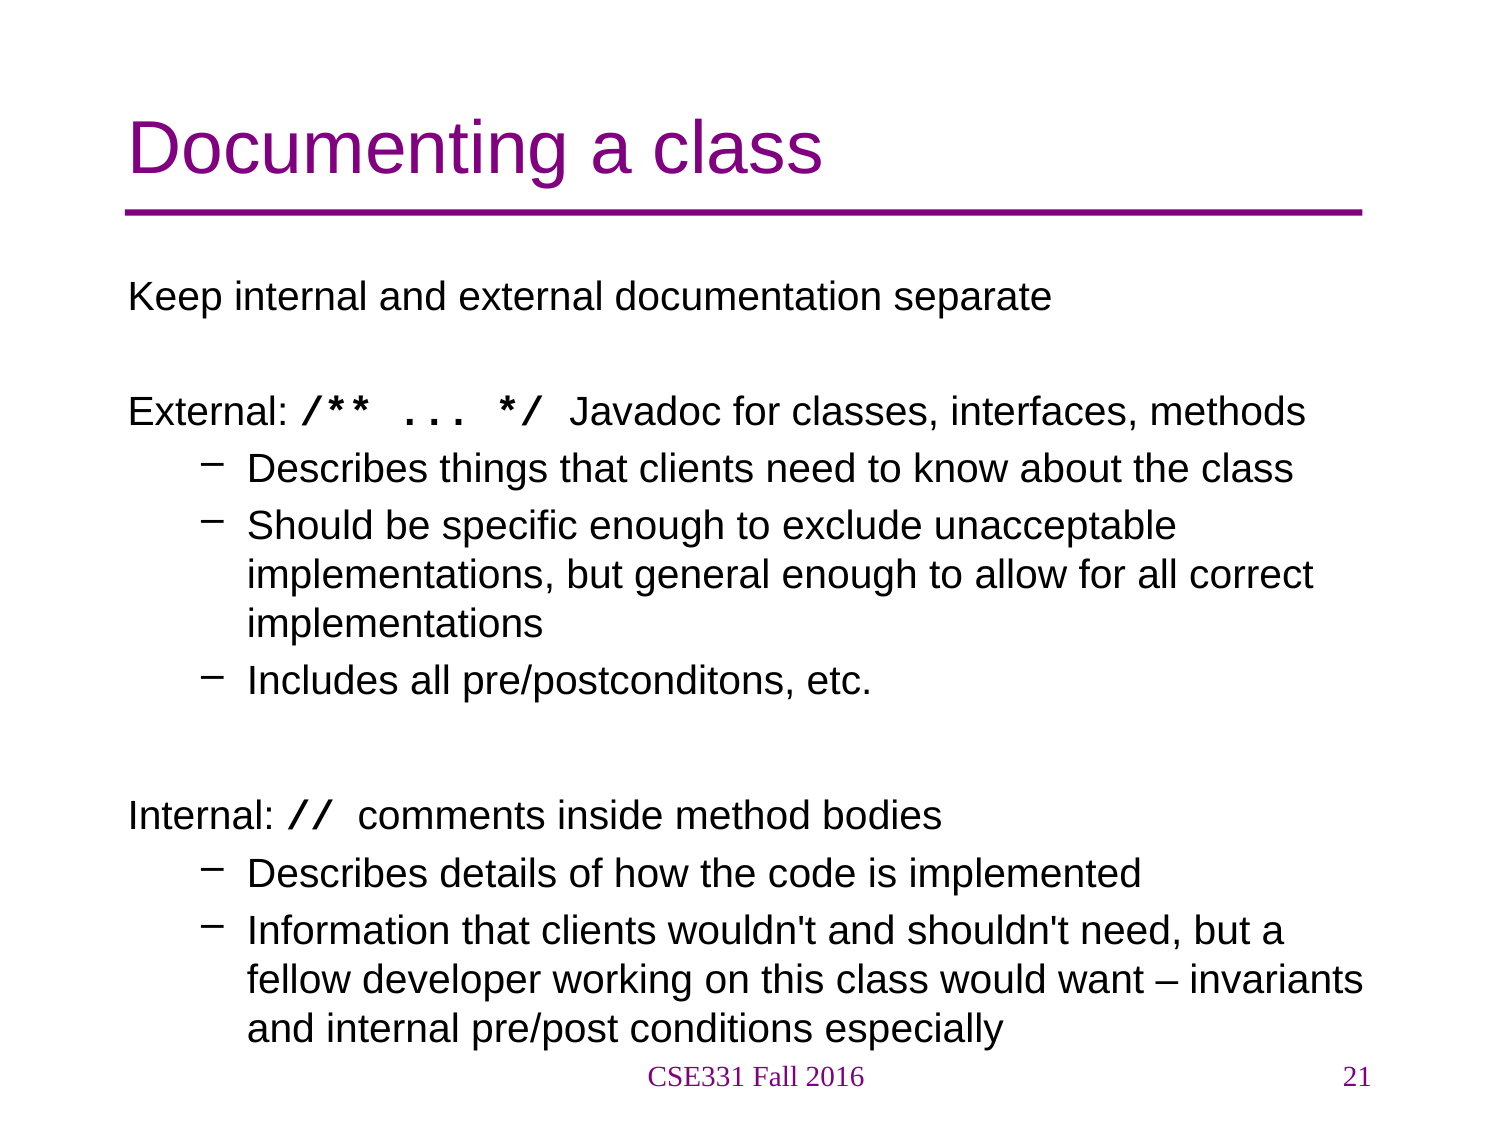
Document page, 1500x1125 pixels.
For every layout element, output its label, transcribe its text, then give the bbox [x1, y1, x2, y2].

list Keep internal and external documentation separate External: /** ... */ Javadoc for classes, interfaces, methods Describes things that clients need to know about the class Should be specific enough to exclude unacceptable implementations, but general enough to allow for all correct implementations Includes all pre/postconditons, etc. Internal: // comments inside method bodies Describes details of how the code is implemented Information that clients wouldn't and shouldn't need, but a fellow developer working on this class would want – invariants and internal pre/post conditions especially [112, 262, 1413, 1063]
title Documenting a class [112, 50, 1388, 238]
footer CSE331 Fall 2016 [474, 1049, 1038, 1125]
slide_number 21 [1074, 1049, 1388, 1125]
